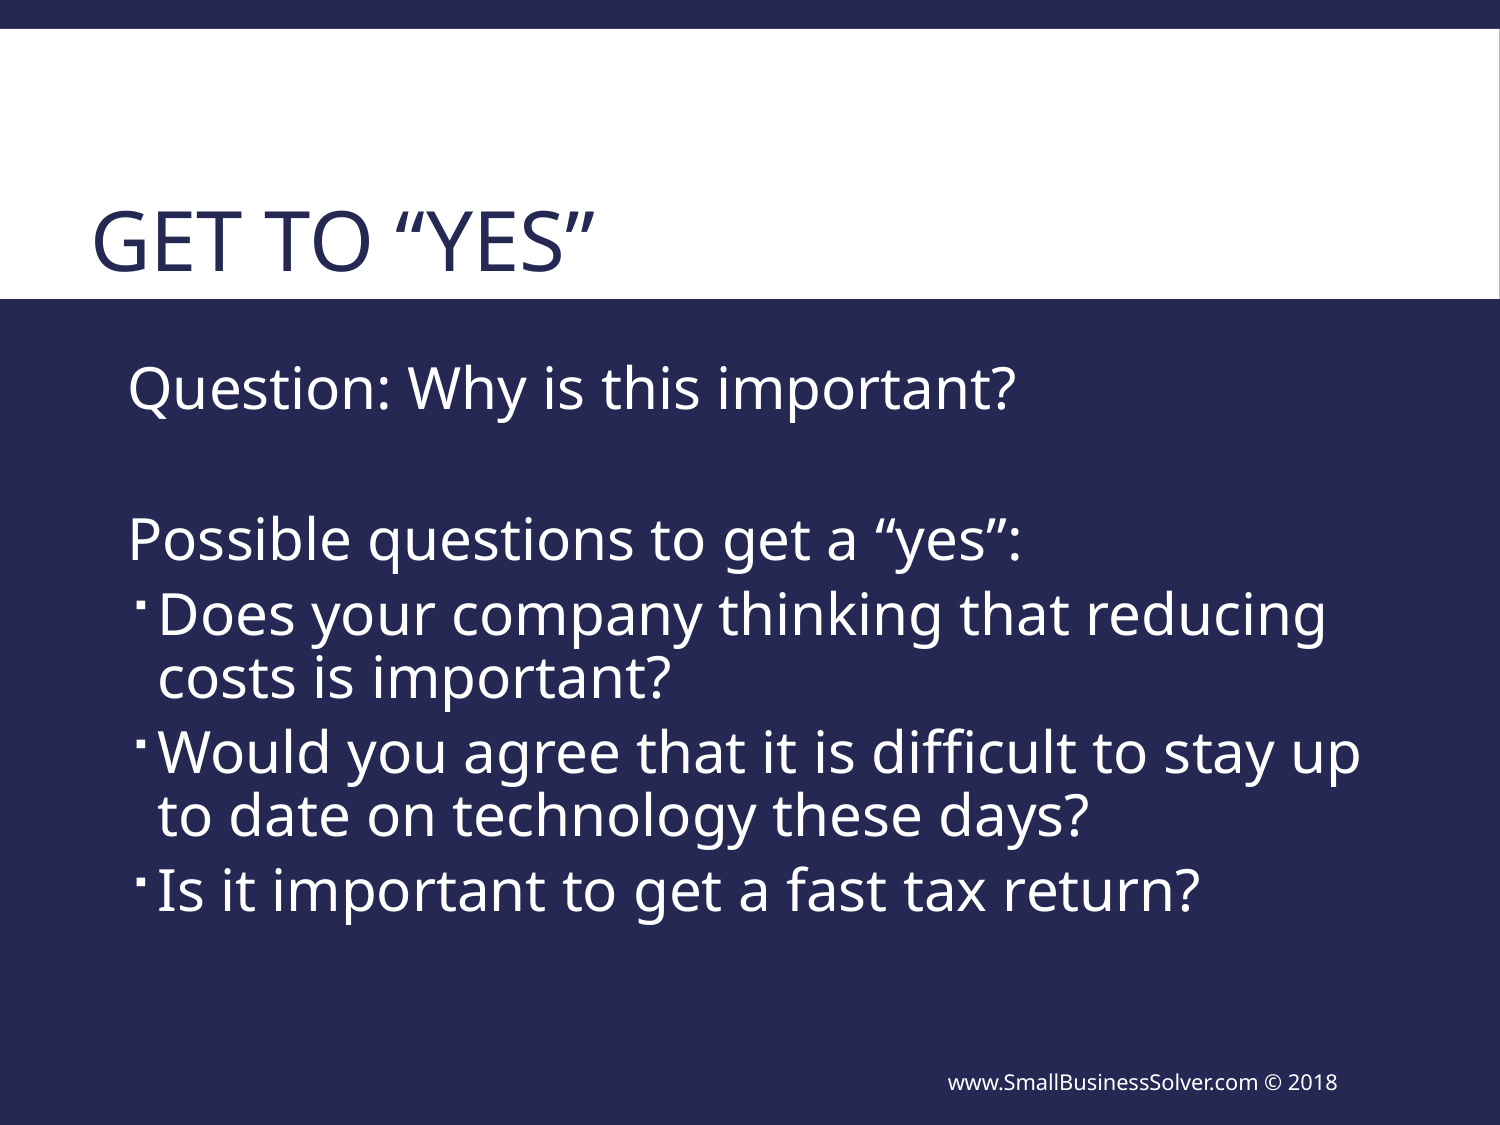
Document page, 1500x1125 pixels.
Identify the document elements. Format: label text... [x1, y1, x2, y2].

list Question: Why is this important? Possible questions to get a “yes”: Does your company thinking that reducing costs is important? Would you agree that it is difficult to stay up to date on technology these days? Is it important to get a fast tax return? [75, 351, 1425, 1005]
title Get to “Yes” [75, 152, 1425, 340]
footer www.SmallBusinessSolver.com © 2018 [687, 1053, 1354, 1114]
